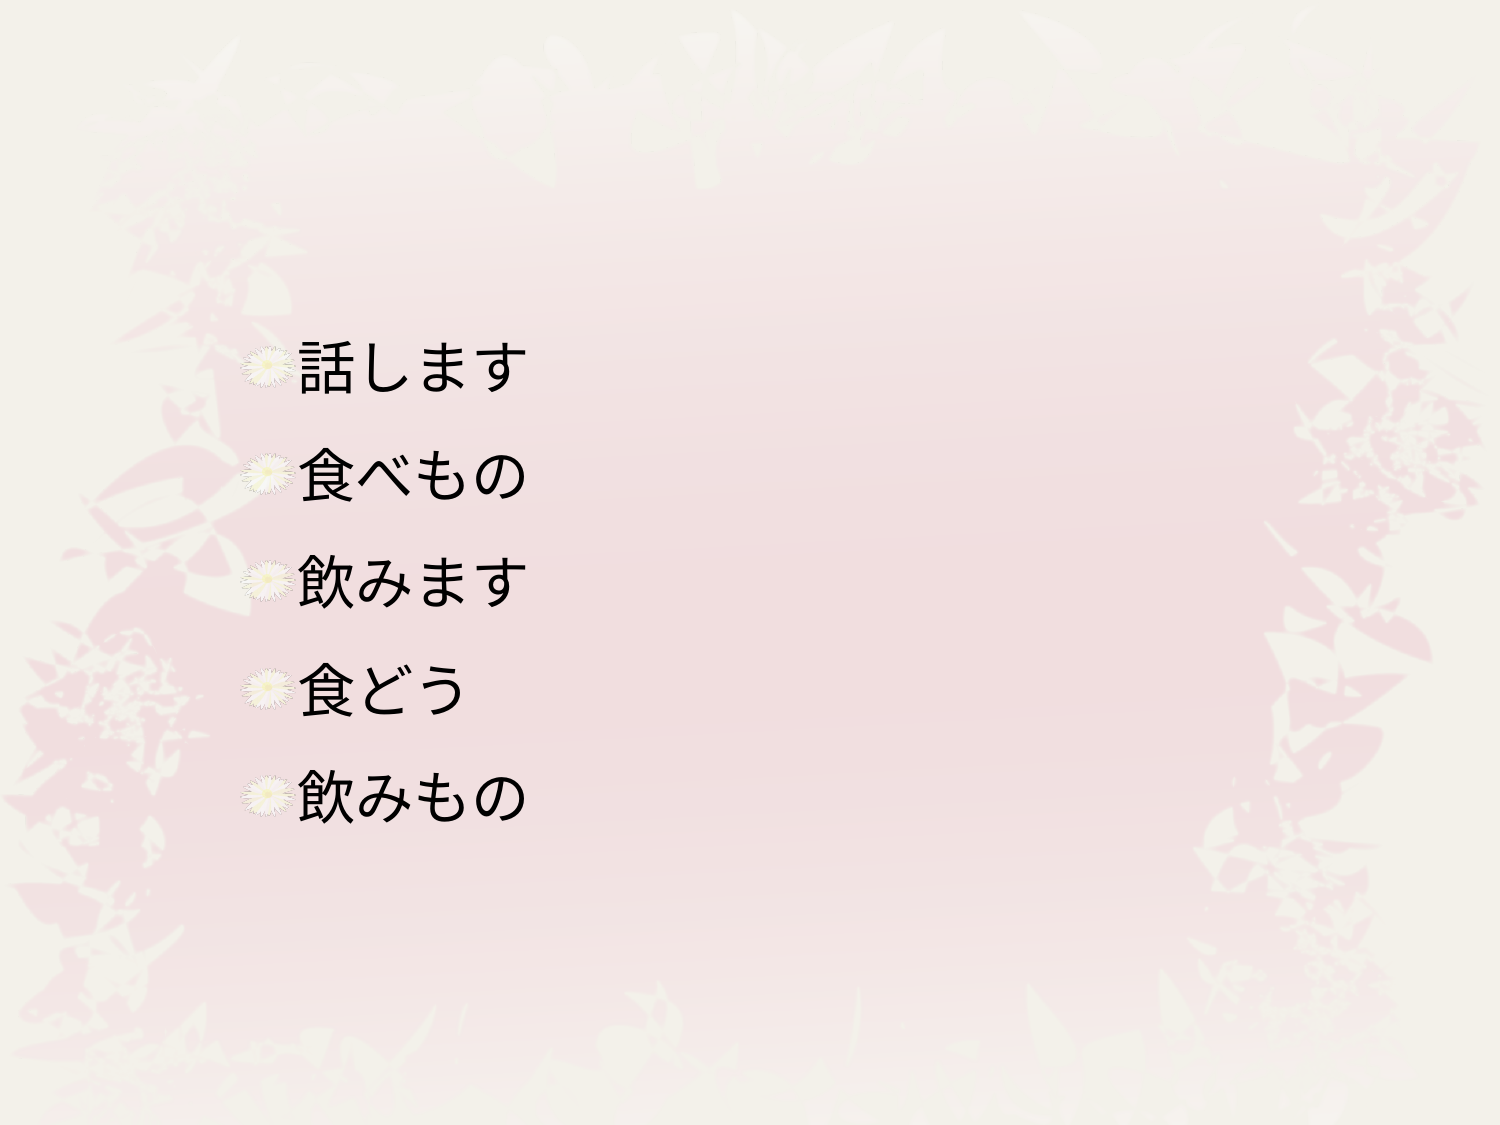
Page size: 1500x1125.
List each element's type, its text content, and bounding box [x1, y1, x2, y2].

list 話します 食べもの 飲みます 食どう 飲みもの [225, 324, 720, 1005]
picture [0, 0, 1500, 1125]
